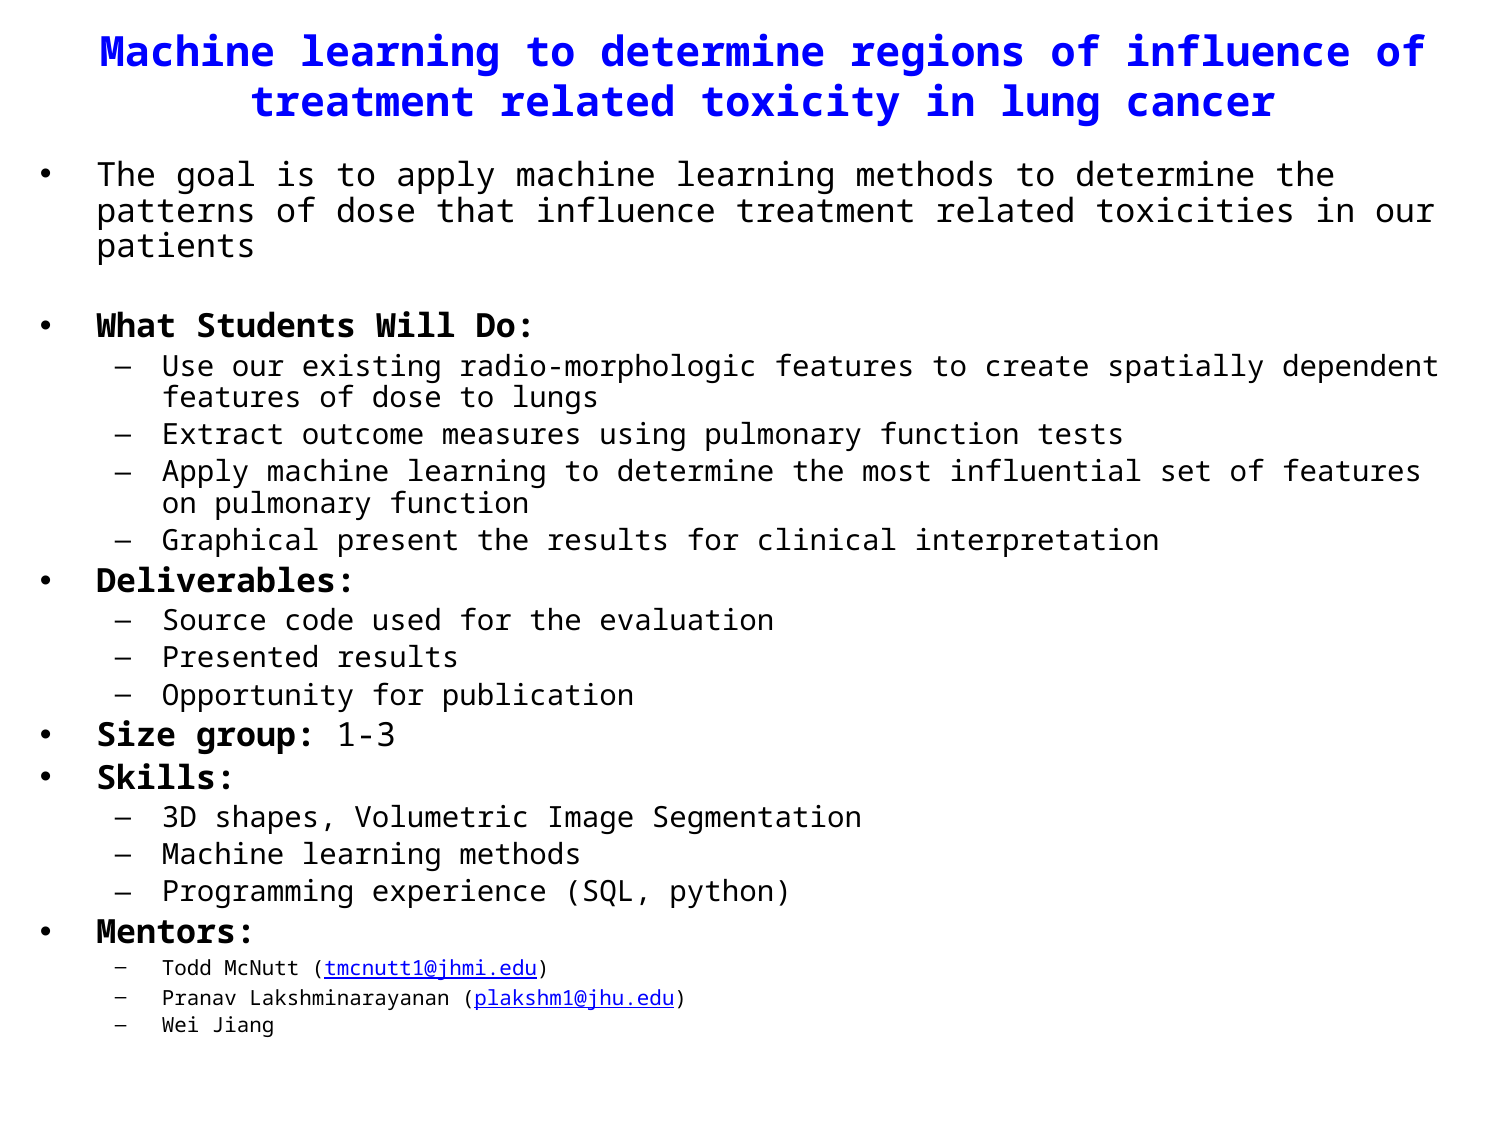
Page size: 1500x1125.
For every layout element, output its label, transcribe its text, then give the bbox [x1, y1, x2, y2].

title Machine learning to determine regions of influence of treatment related toxicity in lung cancer [24, 24, 1500, 125]
list The goal is to apply machine learning methods to determine the patterns of dose that influence treatment related toxicities in our patients What Students Will Do: Use our existing radio-morphologic features to create spatially dependent features of dose to lungs Extract outcome measures using pulmonary function tests Apply machine learning to determine the most influential set of features on pulmonary function Graphical present the results for clinical interpretation Deliverables: Source code used for the evaluation Presented results Opportunity for publication Size group: 1-3 Skills: 3D shapes, Volumetric Image Segmentation Machine learning methods Programming experience (SQL, python) Mentors: Todd McNutt (tmcnutt1@jhmi.edu) Pranav Lakshminarayanan (plakshm1@jhu.edu) Wei Jiang [24, 149, 1475, 1050]
